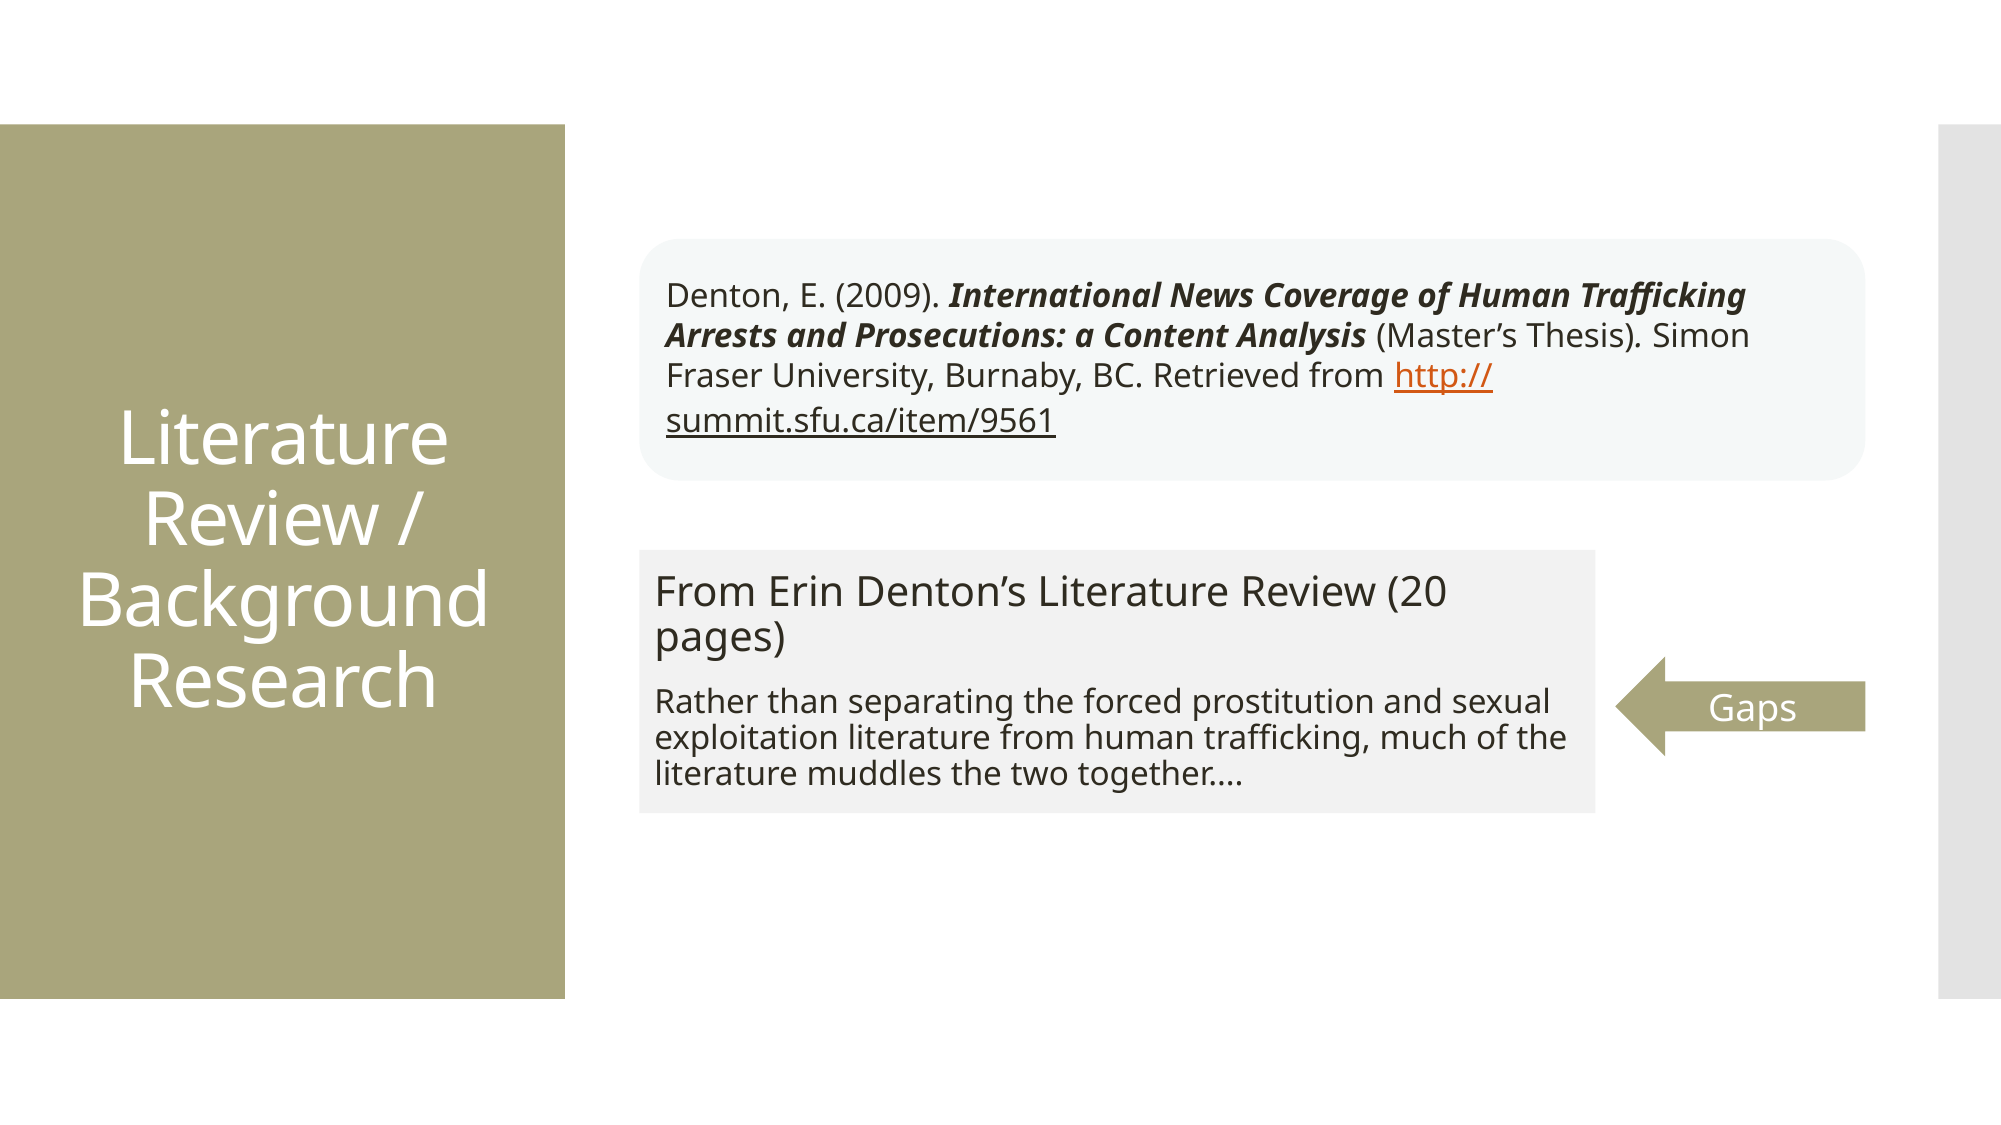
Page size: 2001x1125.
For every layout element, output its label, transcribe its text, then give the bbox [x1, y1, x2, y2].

text_box Gaps [1614, 655, 1867, 758]
text_box Denton, E. (2009). International News Coverage of Human Trafficking Arrests and Prosecutions: a Content Analysis (Master’s Thesis). Simon Fraser University, Burnaby, BC. Retrieved from http://summit.sfu.ca/item/9561 [638, 237, 1867, 482]
list From Erin Denton’s Literature Review (20 pages) Rather than separating the forced prostitution and sexual exploitation literature from human trafficking, much of the literature muddles the two together…. [639, 549, 1596, 814]
title Literature Review / Background Research [41, 184, 525, 940]
